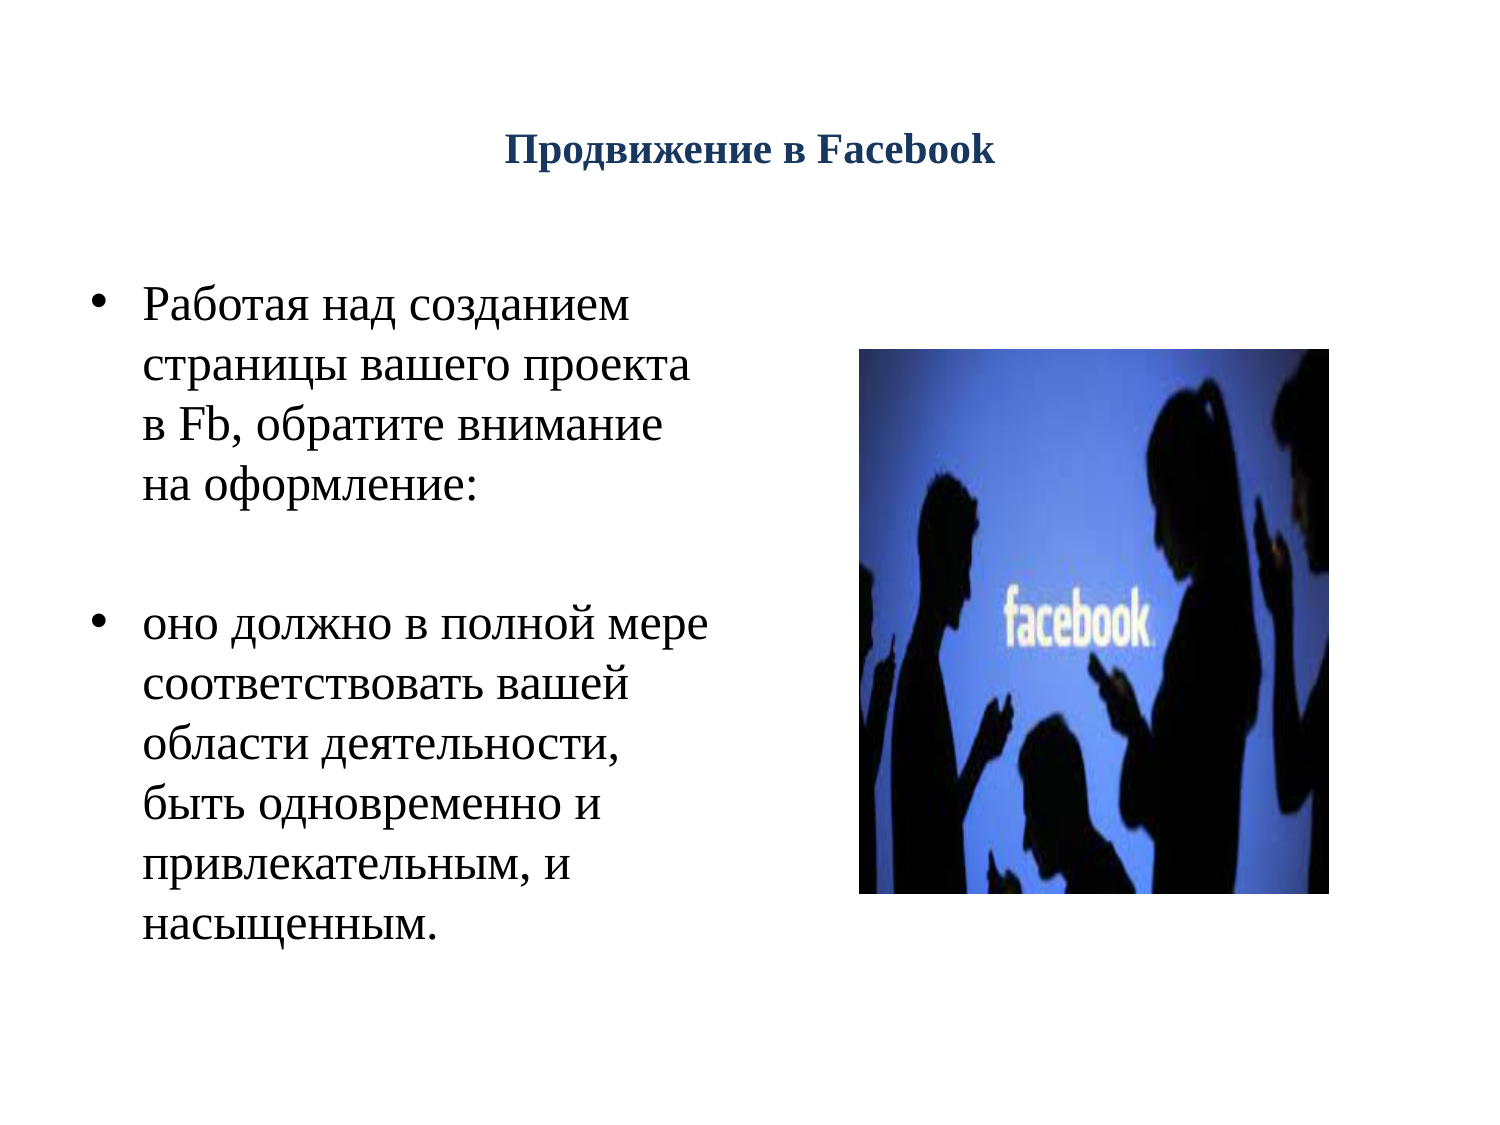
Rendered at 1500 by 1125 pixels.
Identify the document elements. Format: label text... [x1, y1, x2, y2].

title Продвижение в Facebook [75, 45, 1425, 233]
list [859, 349, 1329, 894]
list Работая над созданием страницы вашего проекта в Fb, обратите внимание на оформление: оно должно в полной мере соответствовать вашей области деятельности, быть одновременно и привлекательным, и насыщенным. [75, 262, 738, 1005]
